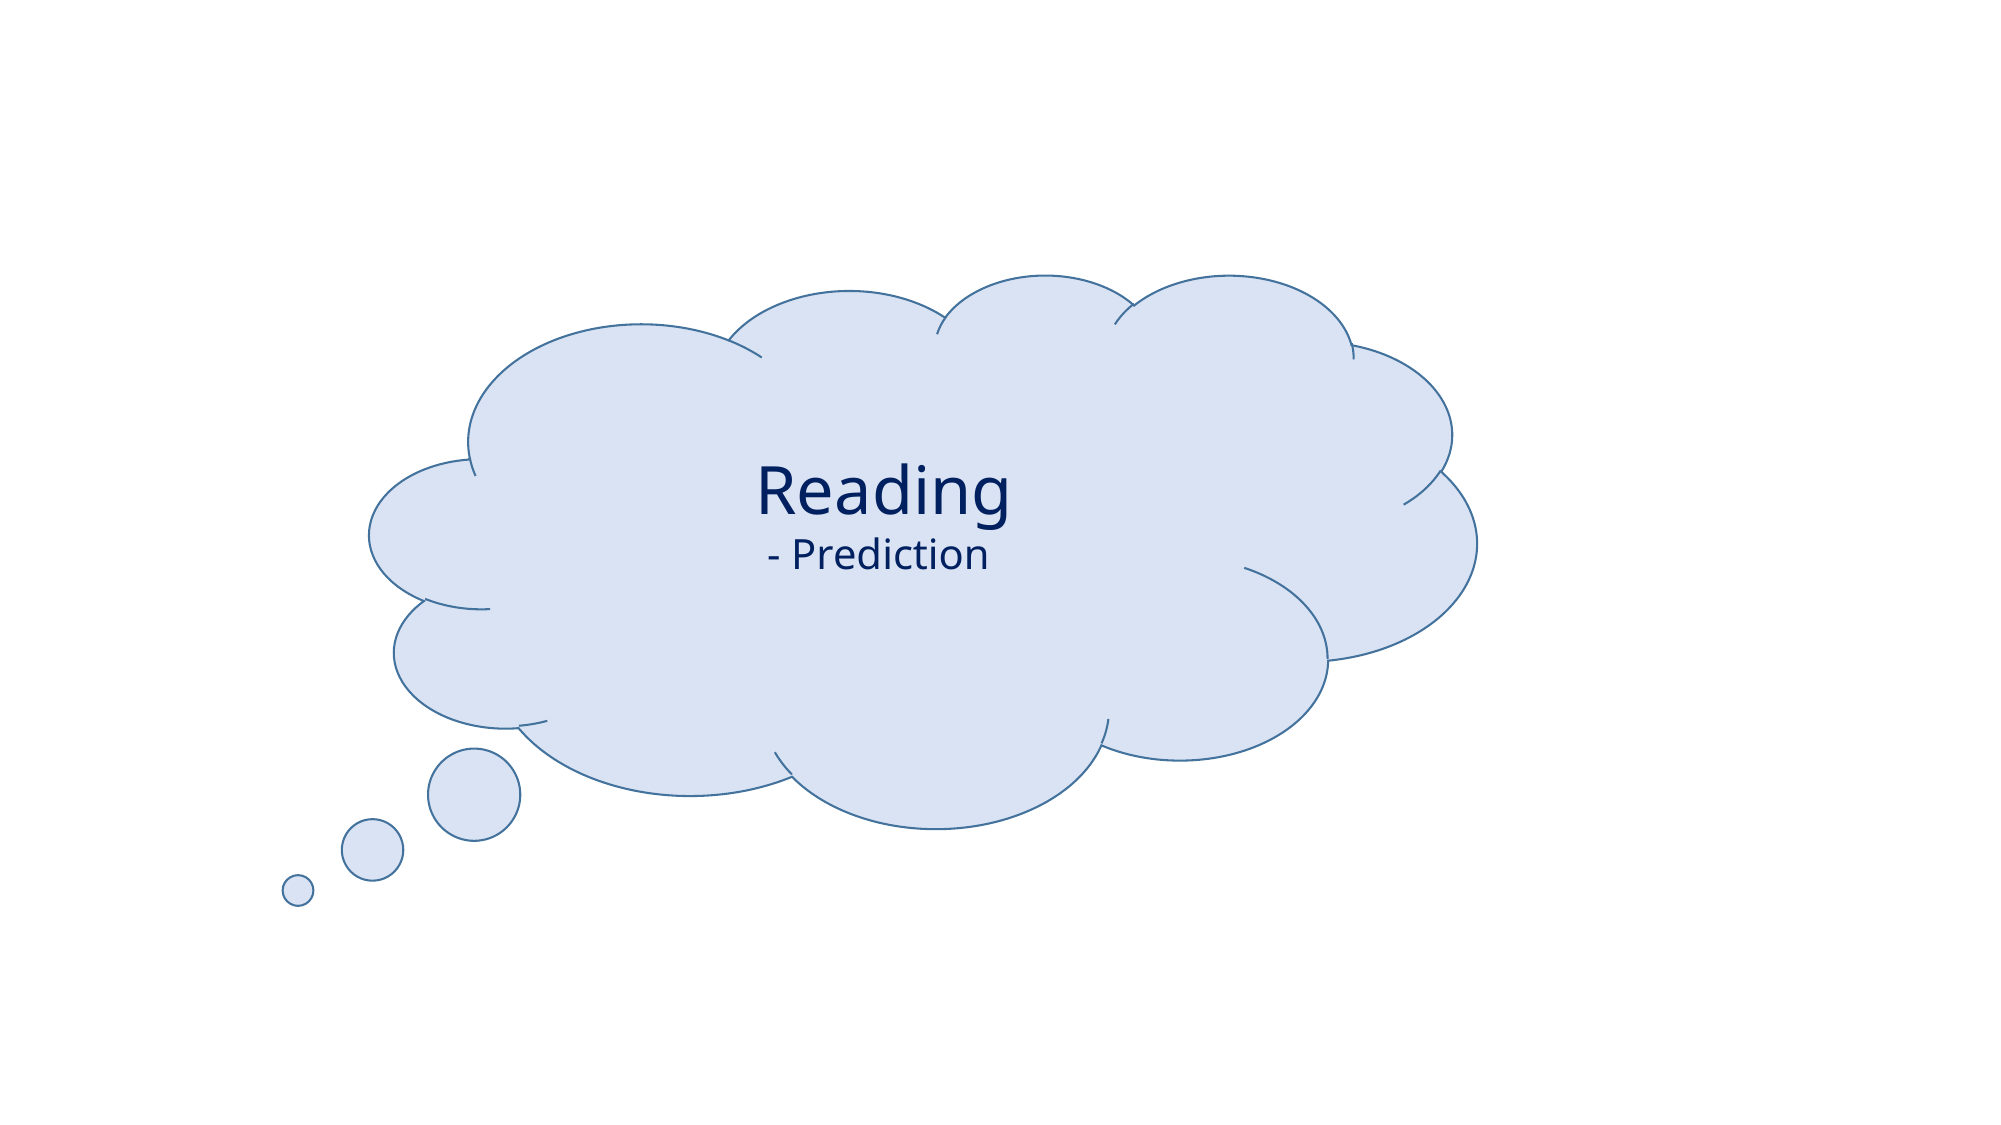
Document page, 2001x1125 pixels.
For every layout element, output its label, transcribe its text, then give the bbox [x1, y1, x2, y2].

text_box Reading - Prediction [367, 274, 1479, 831]
text_box Reading - Prediction [340, 818, 405, 882]
text_box Reading - Prediction [281, 874, 315, 907]
text_box Reading - Prediction [426, 747, 522, 842]
